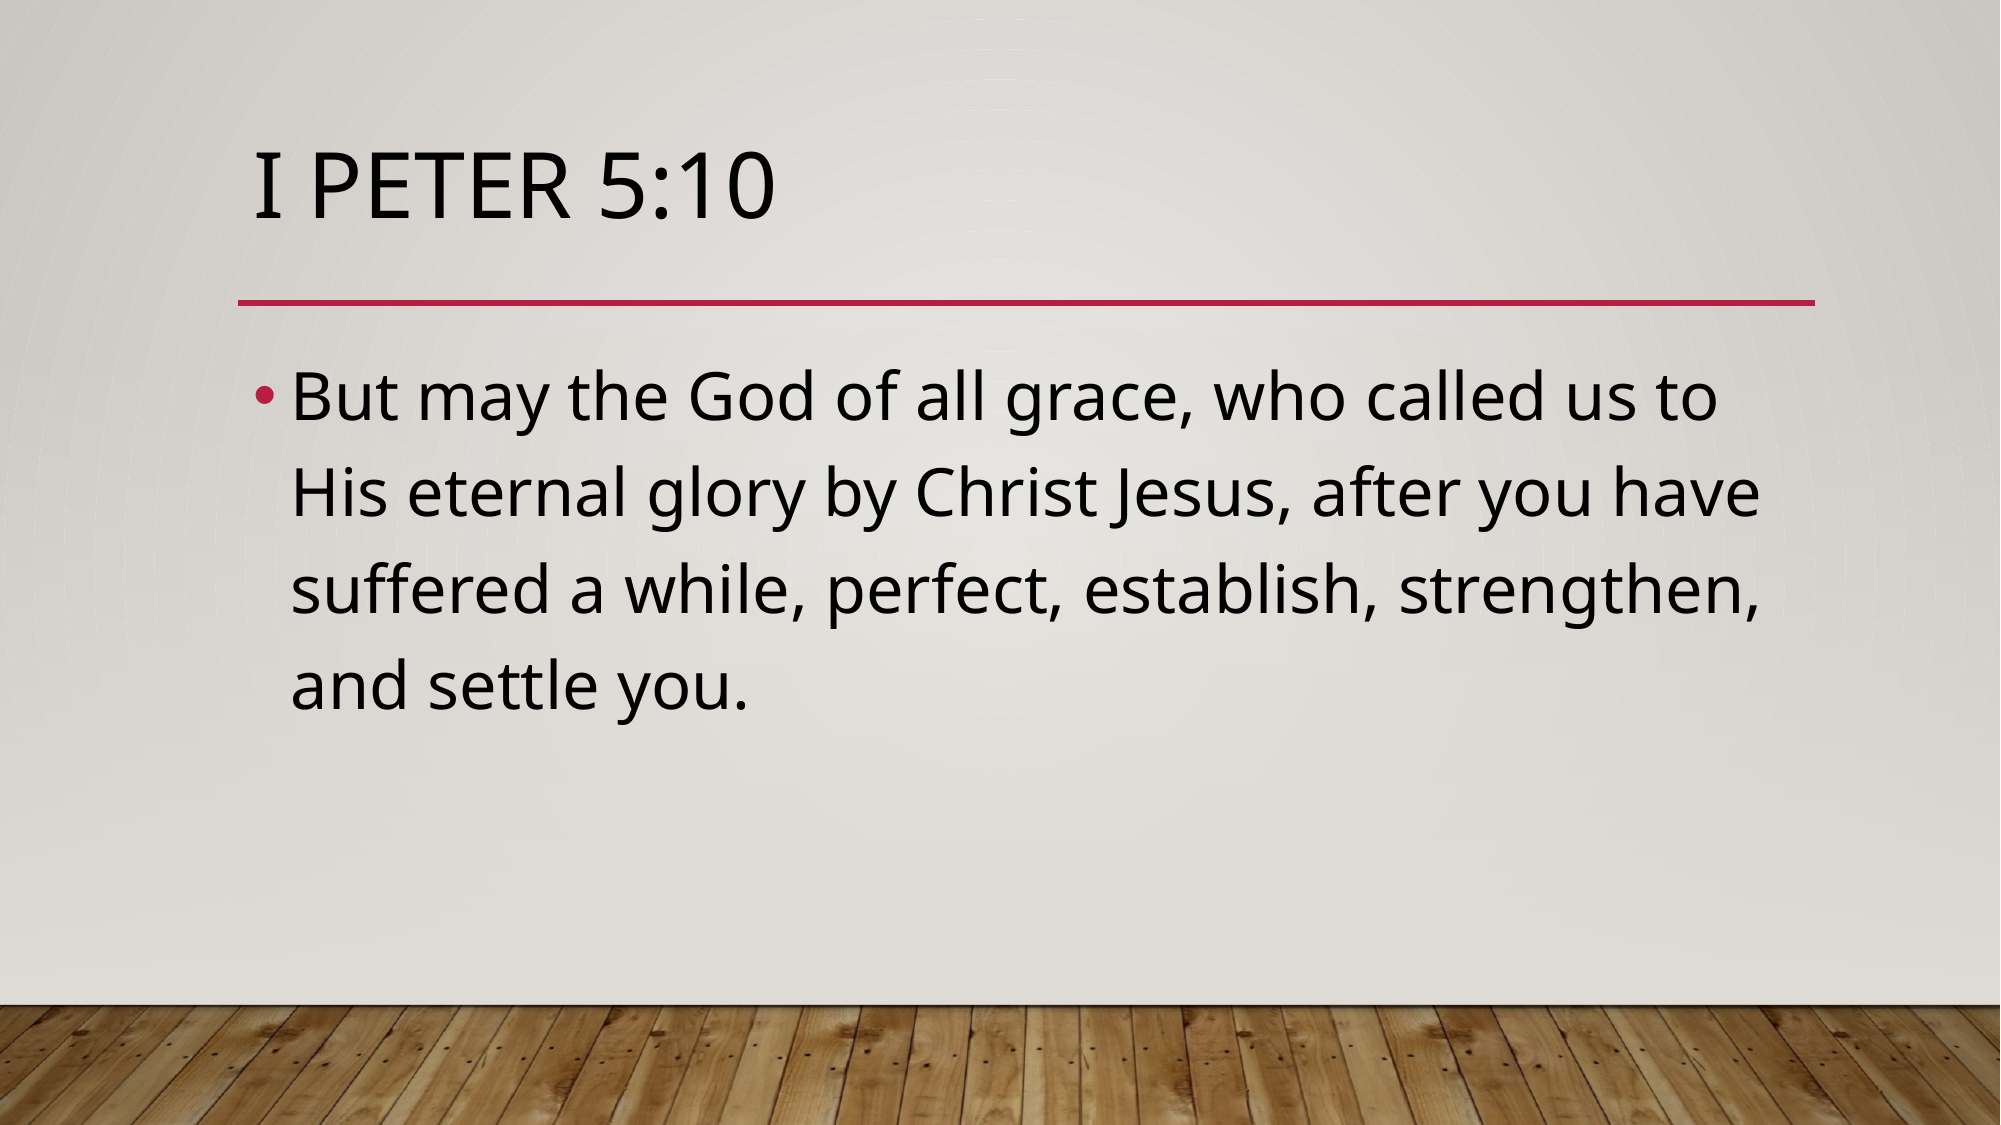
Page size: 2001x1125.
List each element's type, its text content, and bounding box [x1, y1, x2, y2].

list But may the God of all grace, who called us to His eternal glory by Christ Jesus, after you have suffered a while, perfect, establish, strengthen, and settle you. [238, 330, 1814, 897]
picture [0, 1005, 2000, 1125]
title I Peter 5:10 [238, 131, 1814, 305]
